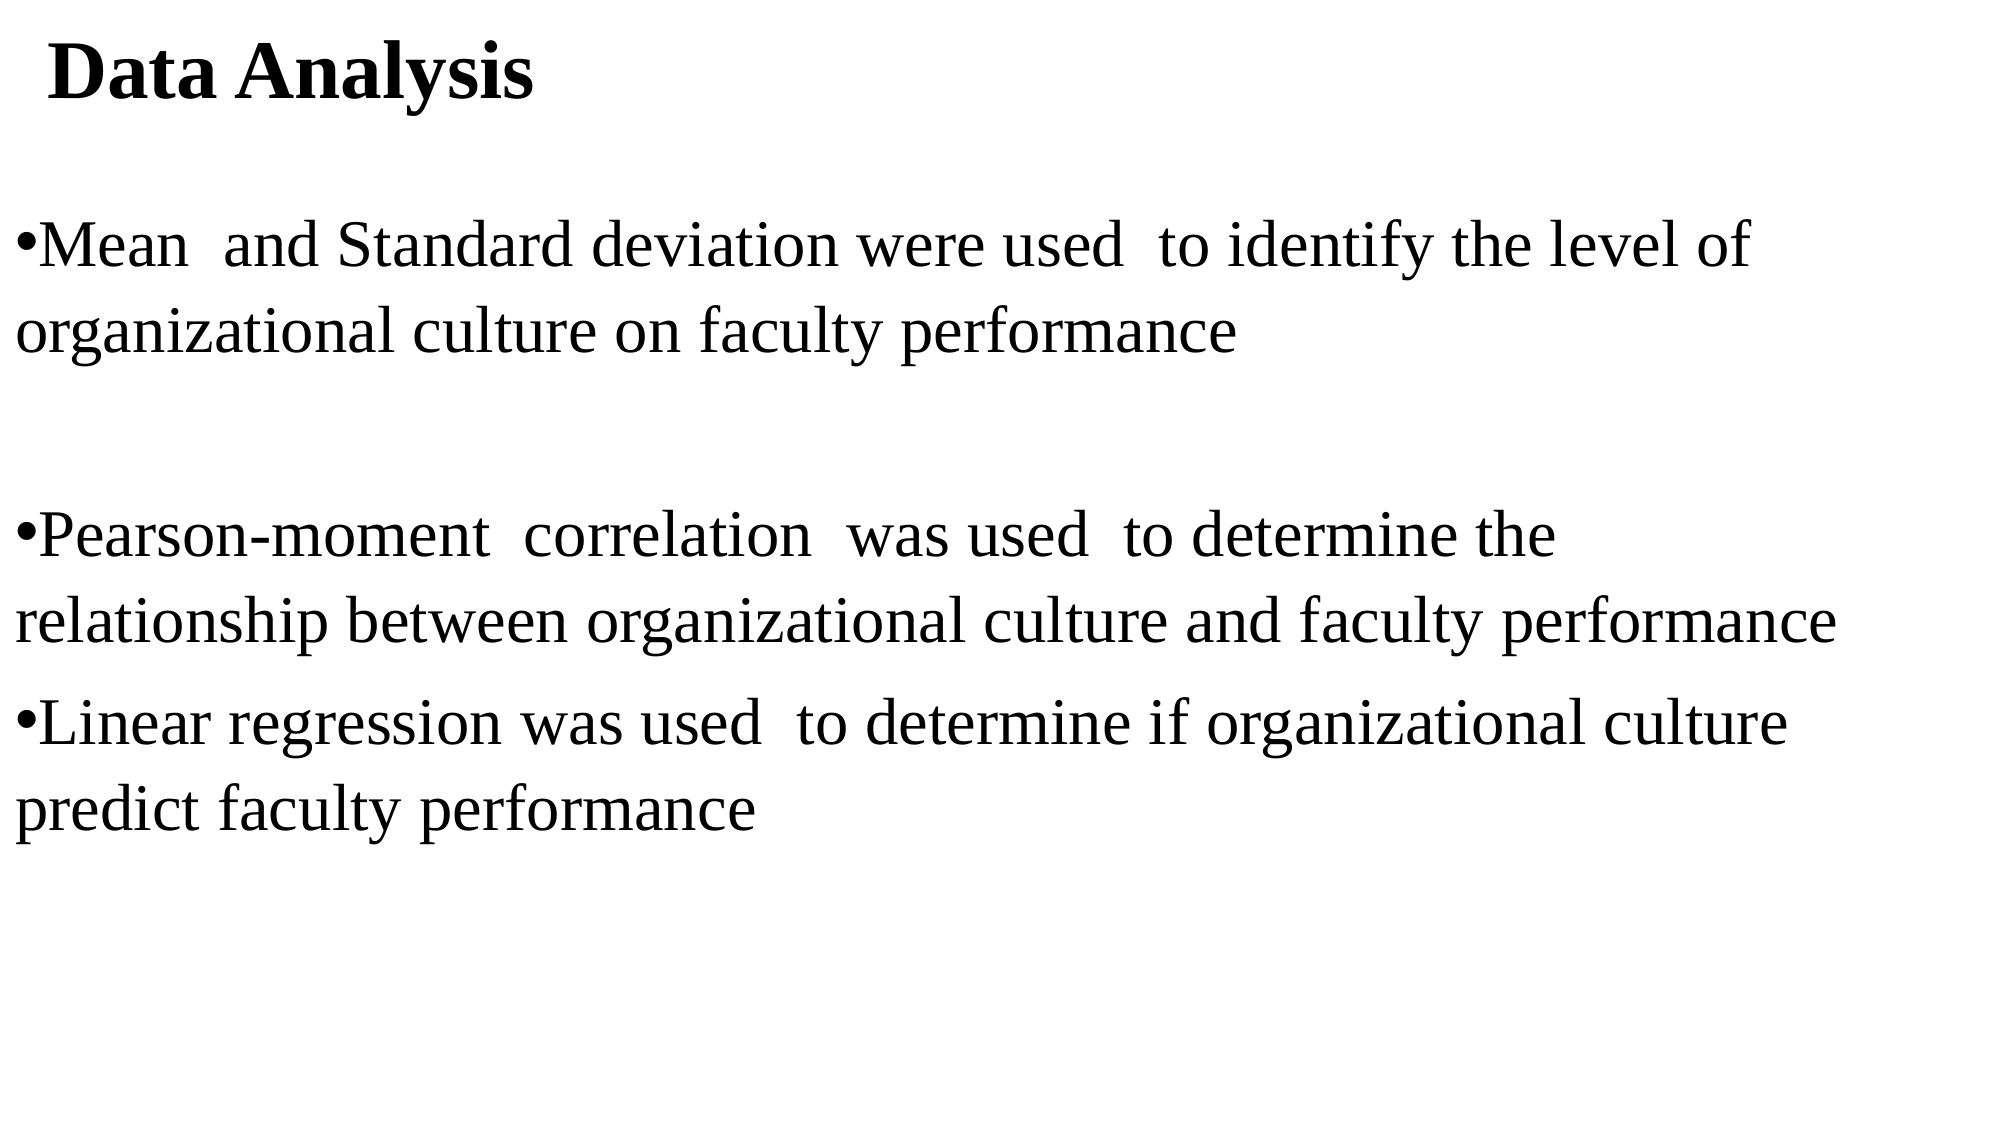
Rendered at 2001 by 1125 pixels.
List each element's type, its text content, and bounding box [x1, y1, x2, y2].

list Mean and Standard deviation were used to identify the level of organizational culture on faculty performance Pearson-moment correlation was used to determine the relationship between organizational culture and faculty performance Linear regression was used to determine if organizational culture predict faculty performance [0, 186, 1863, 1125]
title Data Analysis [32, 0, 1738, 144]
